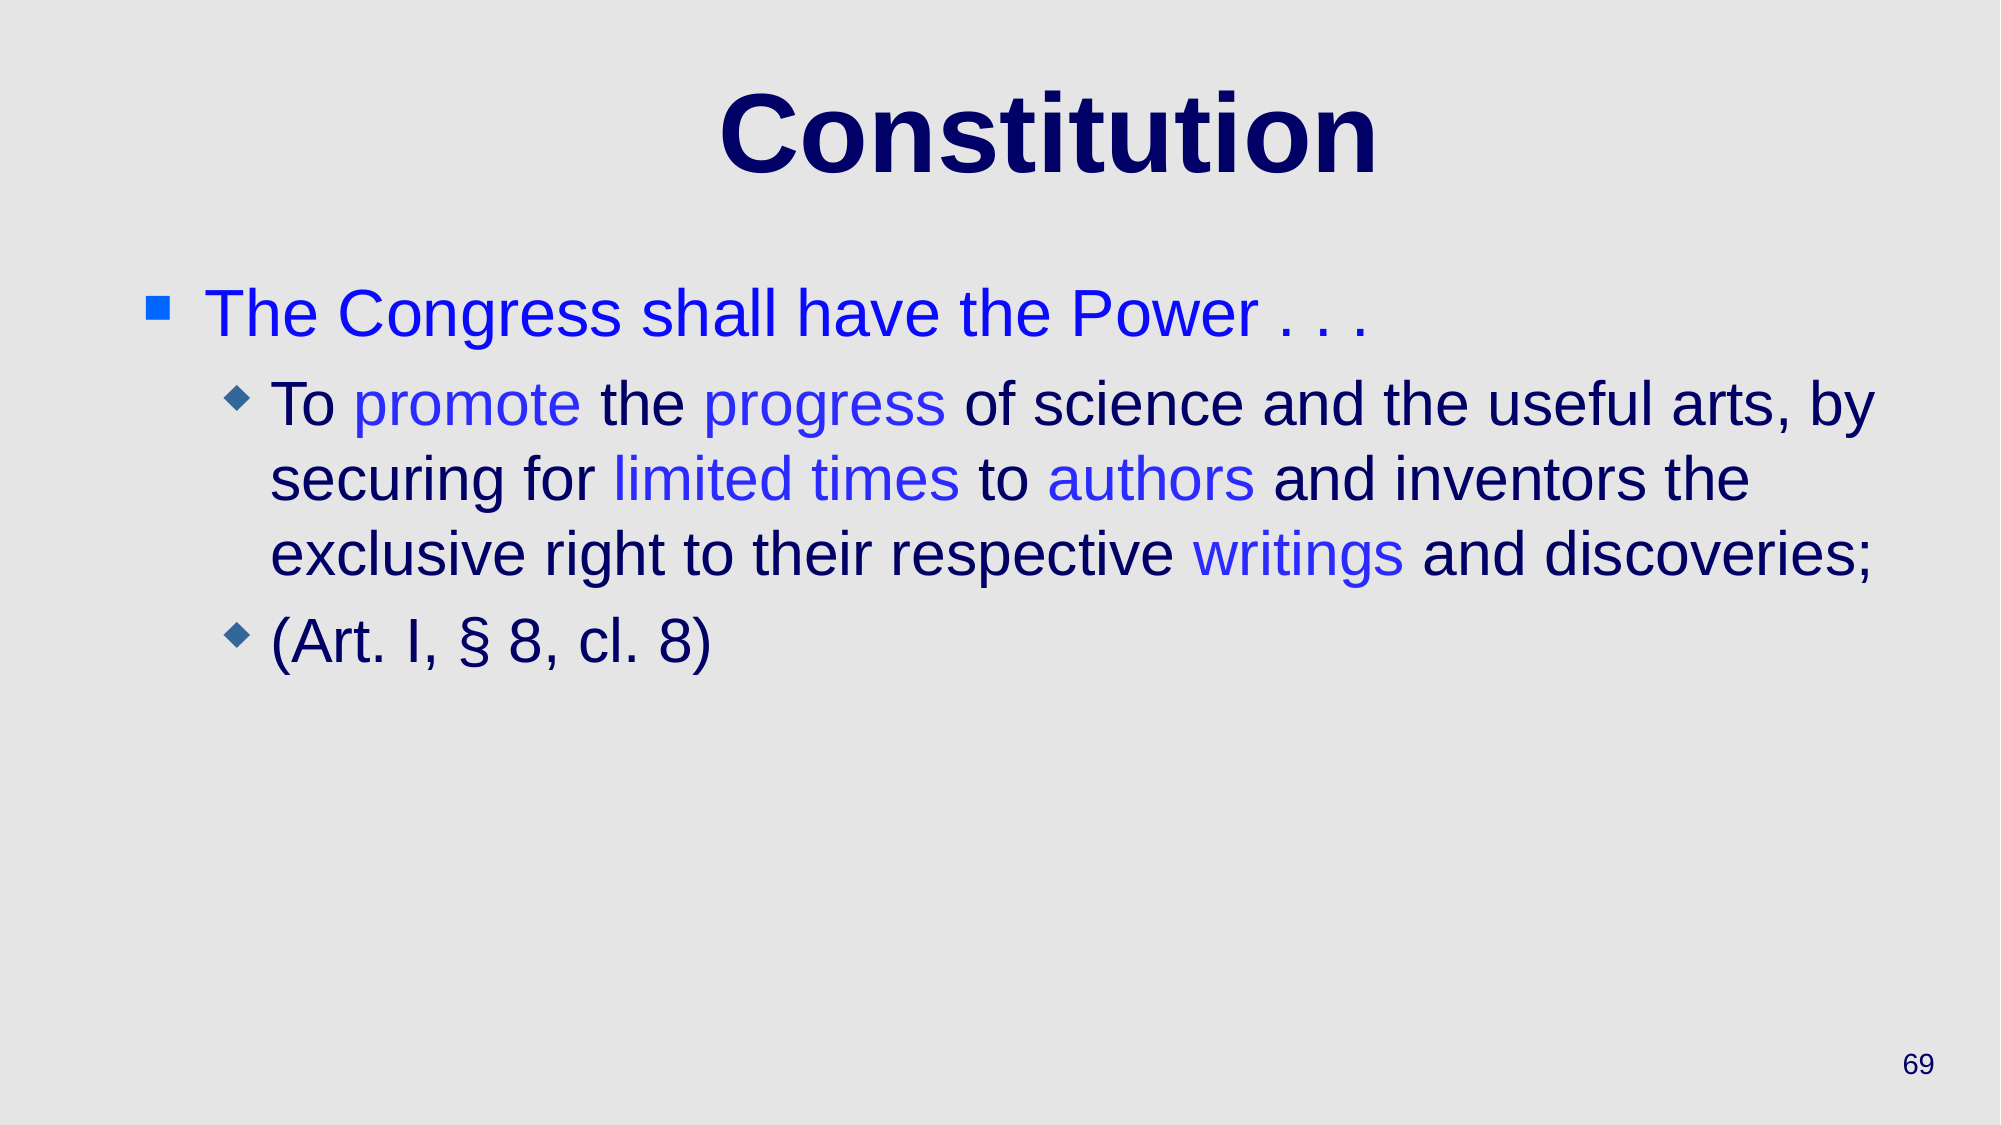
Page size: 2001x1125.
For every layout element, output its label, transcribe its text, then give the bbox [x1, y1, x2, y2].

slide_number 69 [1533, 1024, 1951, 1101]
list The Congress shall have the Power . . . To promote the progress of science and the useful arts, by securing for limited times to authors and inventors the exclusive right to their respective writings and discoveries; (Art. I, § 8, cl. 8) [133, 262, 1967, 938]
title Constitution [133, 50, 1967, 238]
